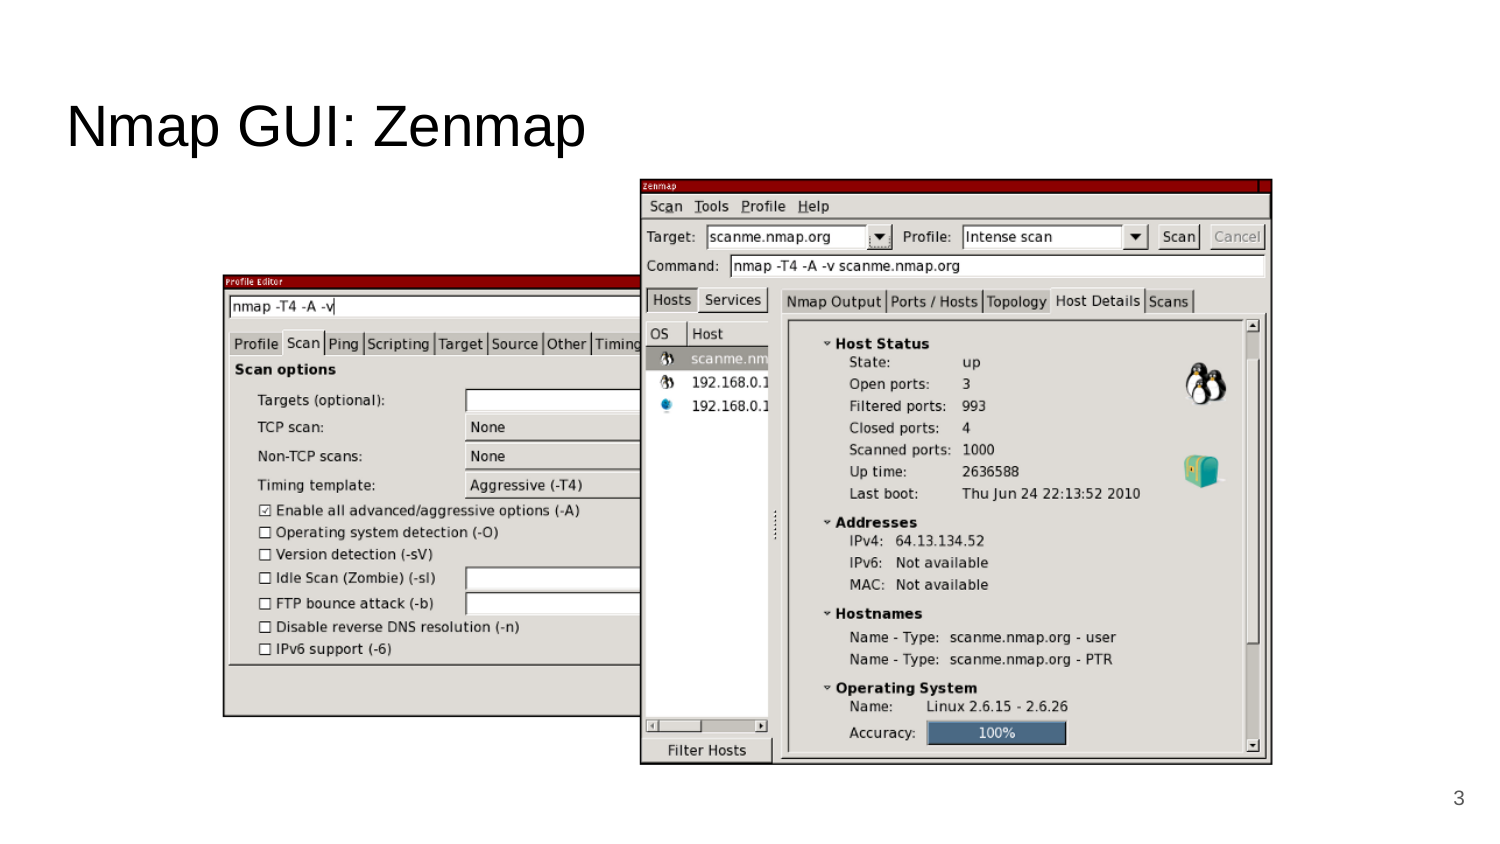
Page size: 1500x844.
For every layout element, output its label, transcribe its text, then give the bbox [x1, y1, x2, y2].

slide_number ‹#› [1389, 764, 1480, 830]
title Nmap GUI: Zenmap [51, 72, 1449, 167]
picture [216, 166, 1284, 779]
